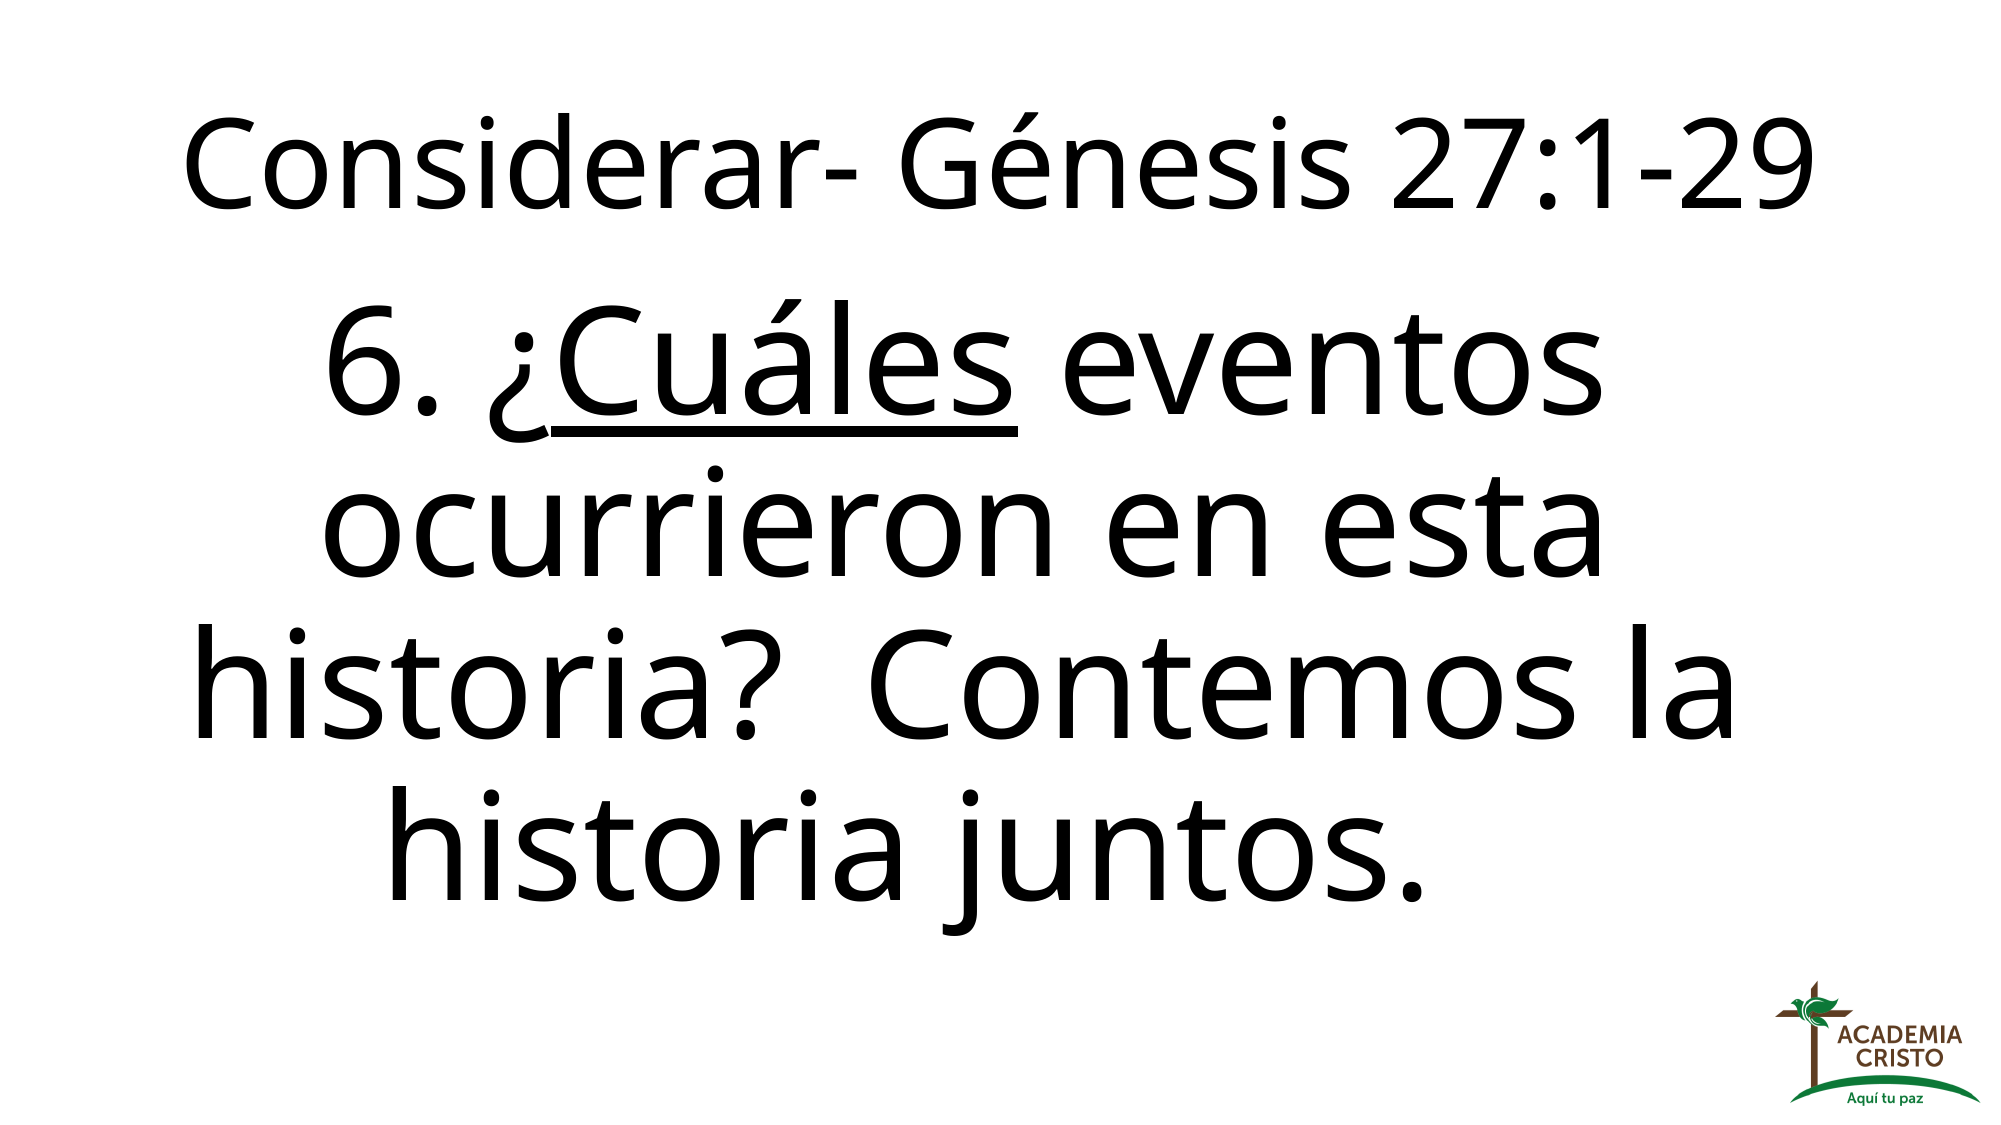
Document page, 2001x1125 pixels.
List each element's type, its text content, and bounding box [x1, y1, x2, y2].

list 6. ¿Cuáles eventos ocurrieron en esta historia? Contemos la historia juntos. [137, 277, 1793, 1014]
picture [1759, 972, 2000, 1125]
title Considerar- Génesis 27:1-29 [137, 59, 1863, 278]
